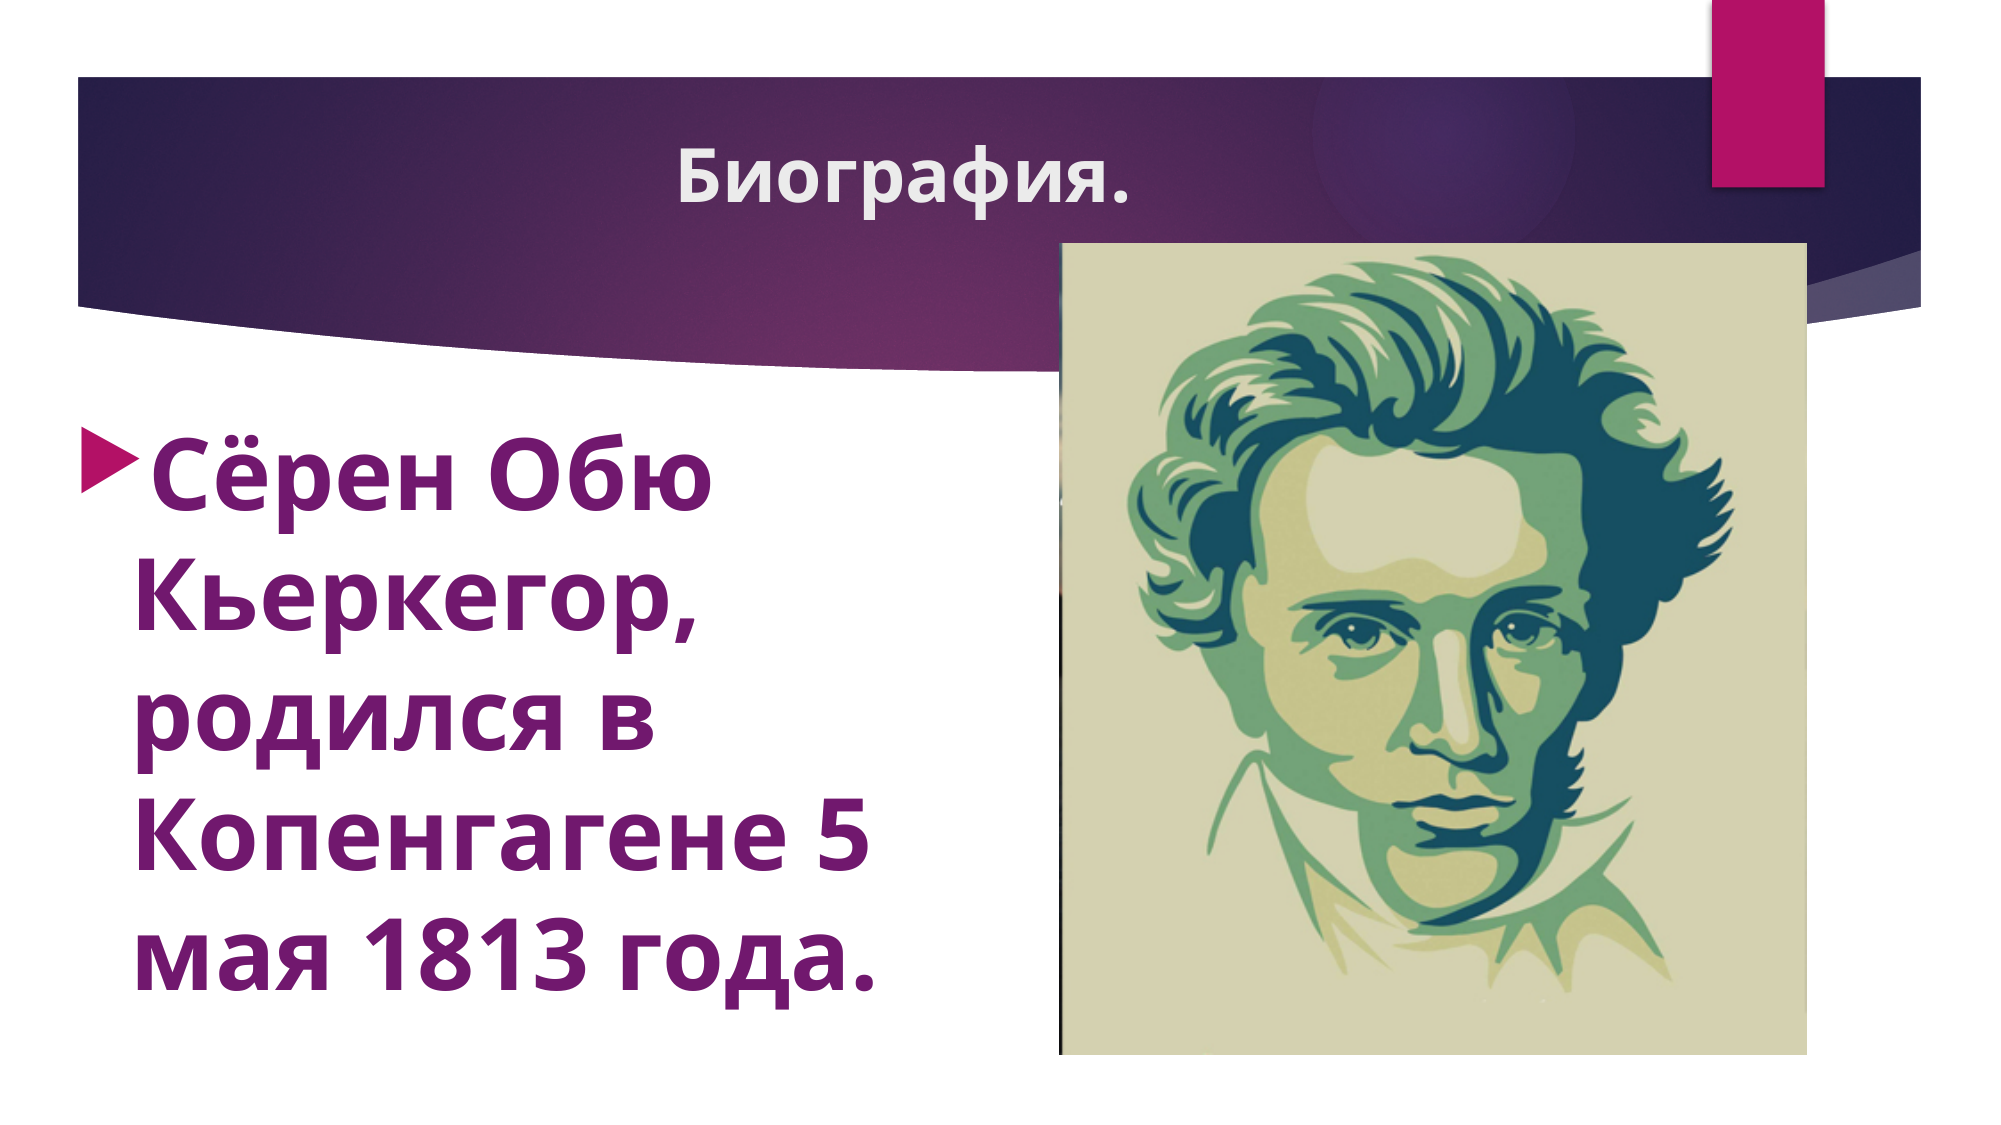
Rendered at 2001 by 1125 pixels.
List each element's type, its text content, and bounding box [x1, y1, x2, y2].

picture [1059, 243, 1807, 1055]
title Биография. [659, 159, 1627, 276]
list Сёрен Обю Кьеркегор, родился в Копенгагене 5 мая 1813 года. [59, 403, 1016, 1125]
